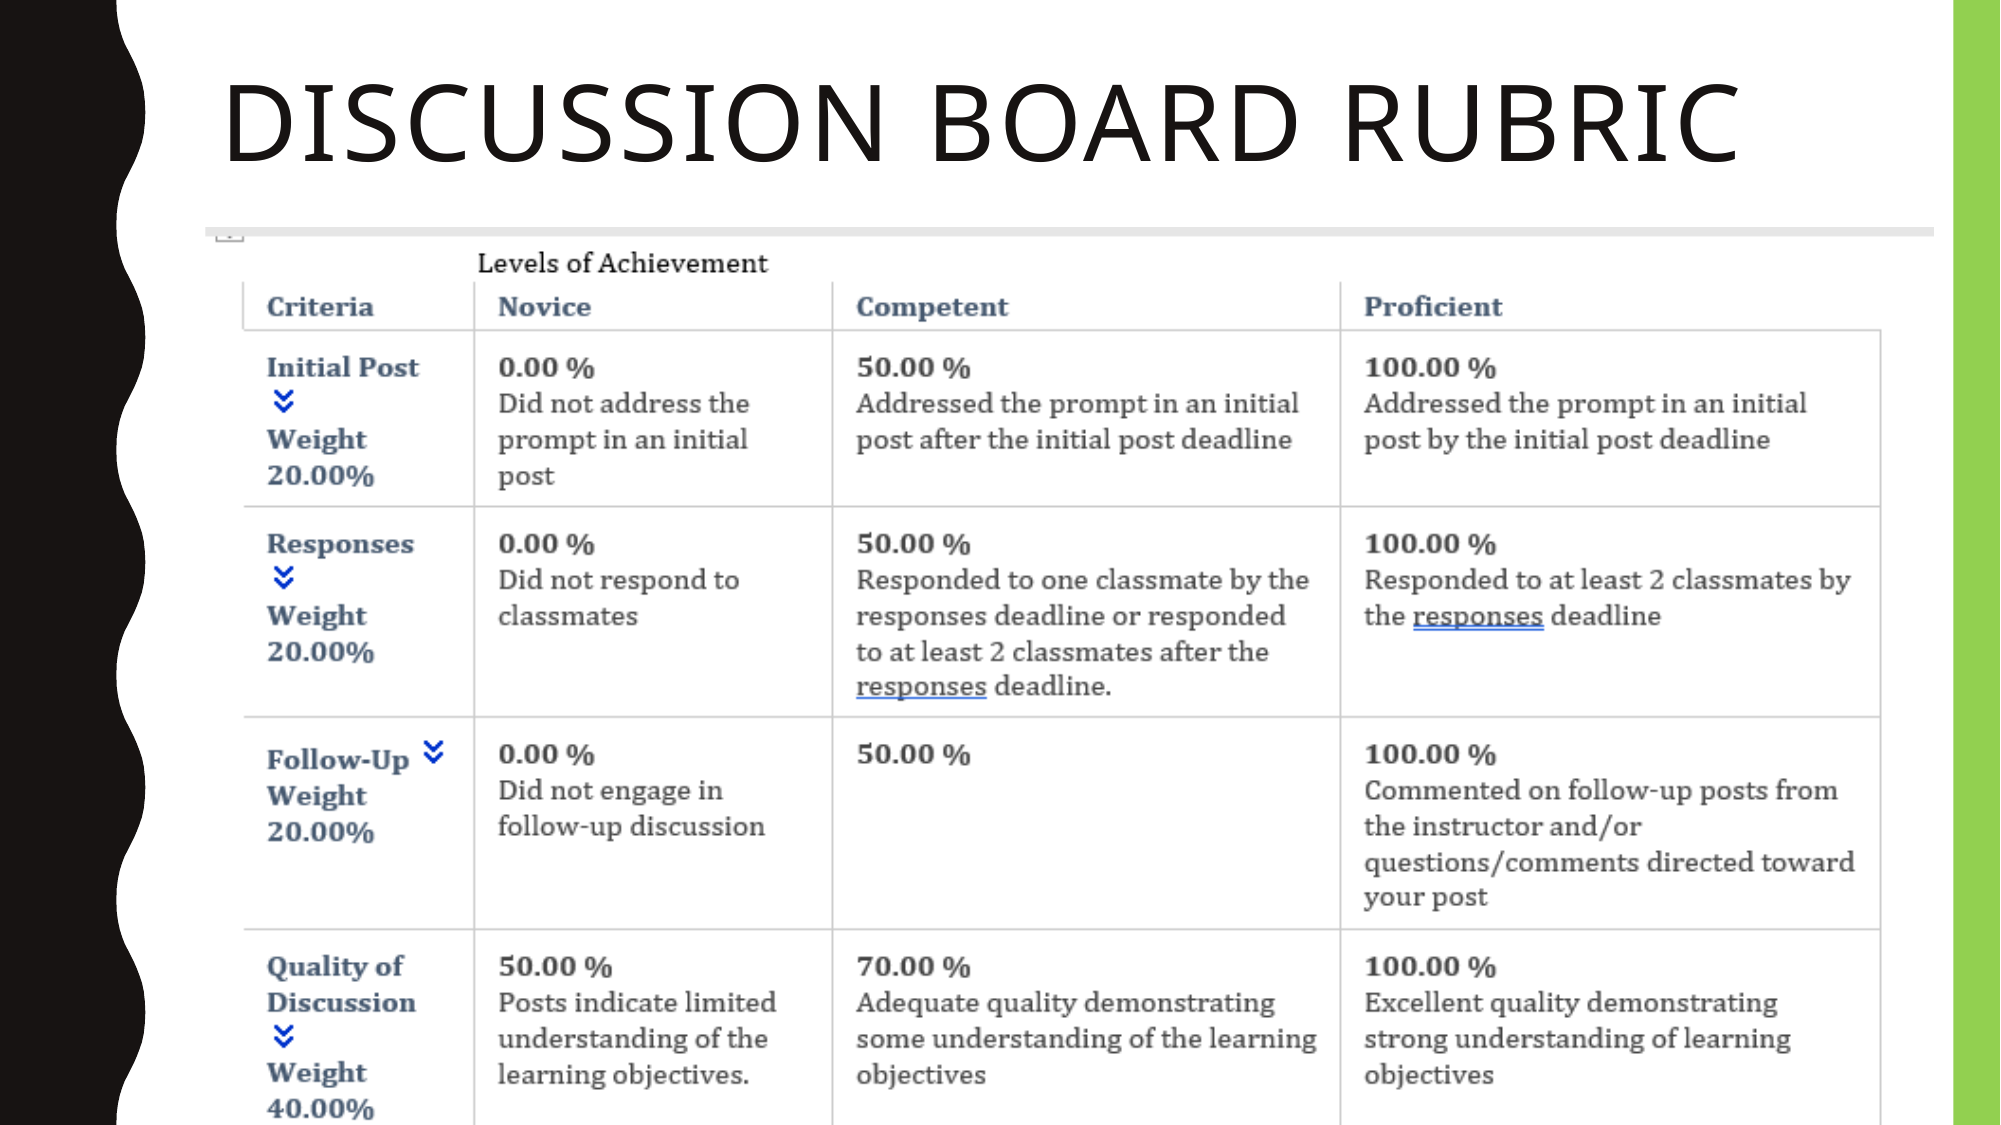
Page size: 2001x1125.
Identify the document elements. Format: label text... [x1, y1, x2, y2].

title discussion board rubric [205, 62, 1875, 227]
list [205, 227, 1934, 1125]
